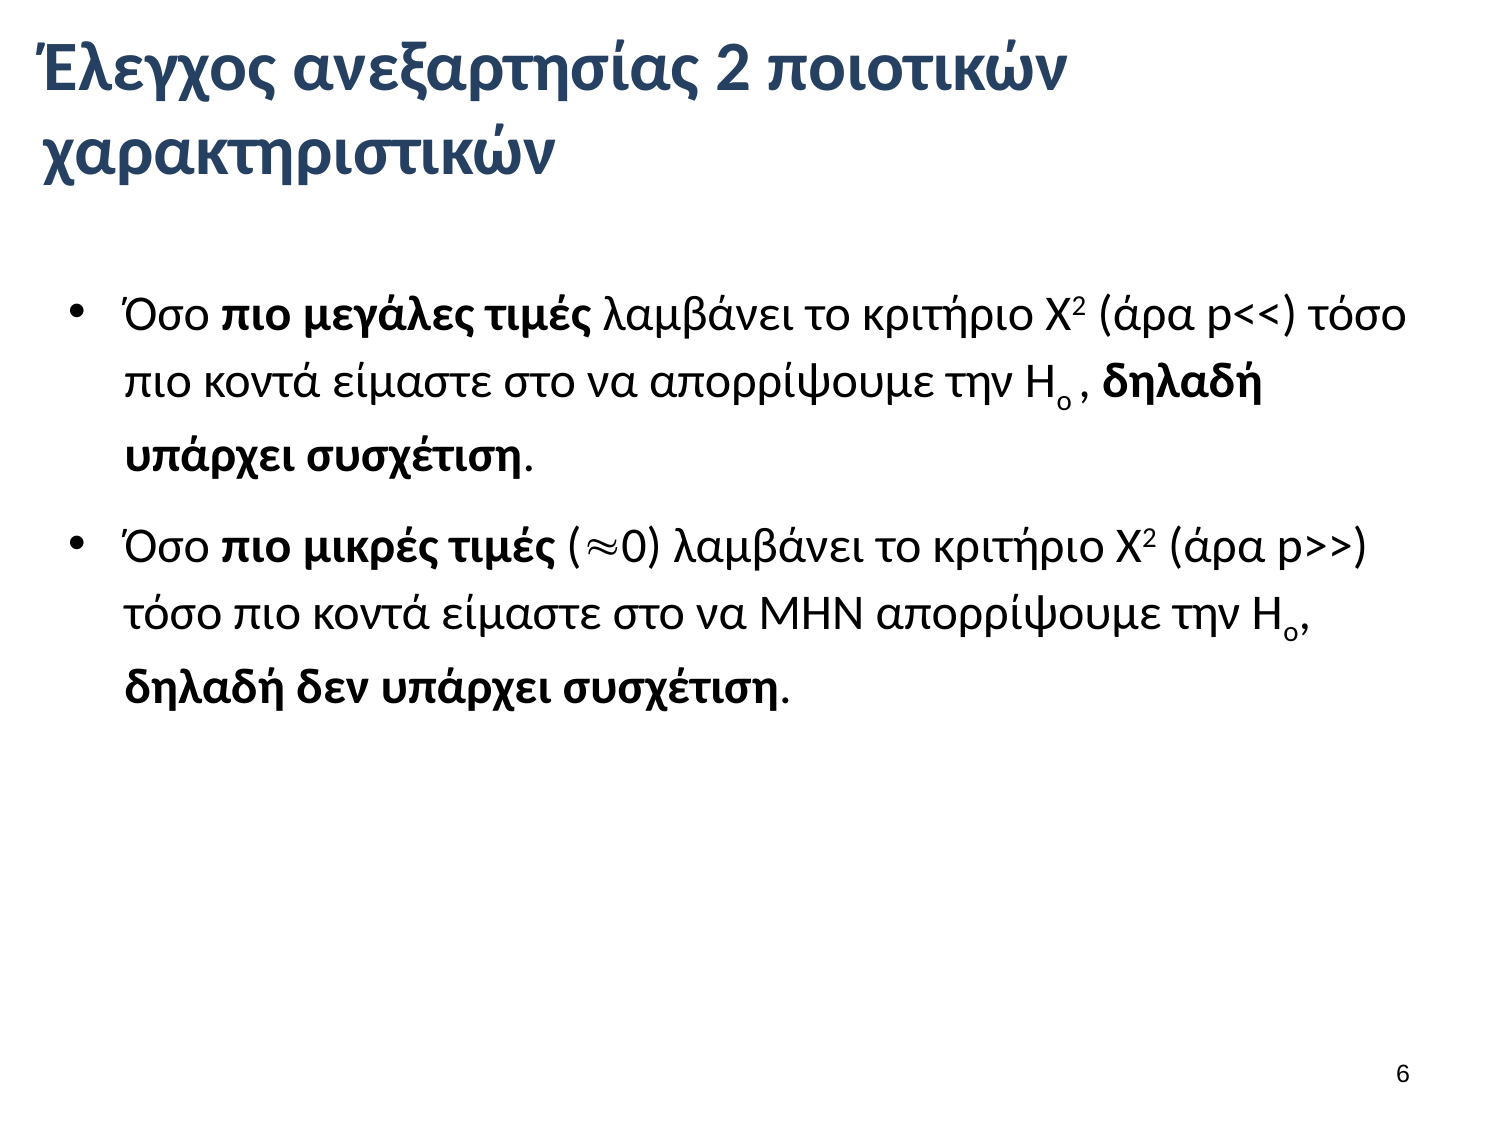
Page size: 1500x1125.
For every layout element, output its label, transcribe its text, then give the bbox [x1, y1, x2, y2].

title Έλεγχος ανεξαρτησίας 2 ποιοτικών χαρακτηριστικών [0, 0, 1500, 209]
slide_number 5 [1074, 1042, 1425, 1103]
list Όσο πιο μεγάλες τιμές λαμβάνει το κριτήριο Χ2 (άρα p<<) τόσο πιο κοντά είμαστε στο να απορρίψουμε την Ηο , δηλαδή υπάρχει συσχέτιση. Όσο πιο μικρές τιμές (0) λαμβάνει το κριτήριο Χ2 (άρα p>>) τόσο πιο κοντά είμαστε στο να ΜΗΝ απορρίψουμε την Ηο, δηλαδή δεν υπάρχει συσχέτιση. [53, 267, 1425, 1071]
